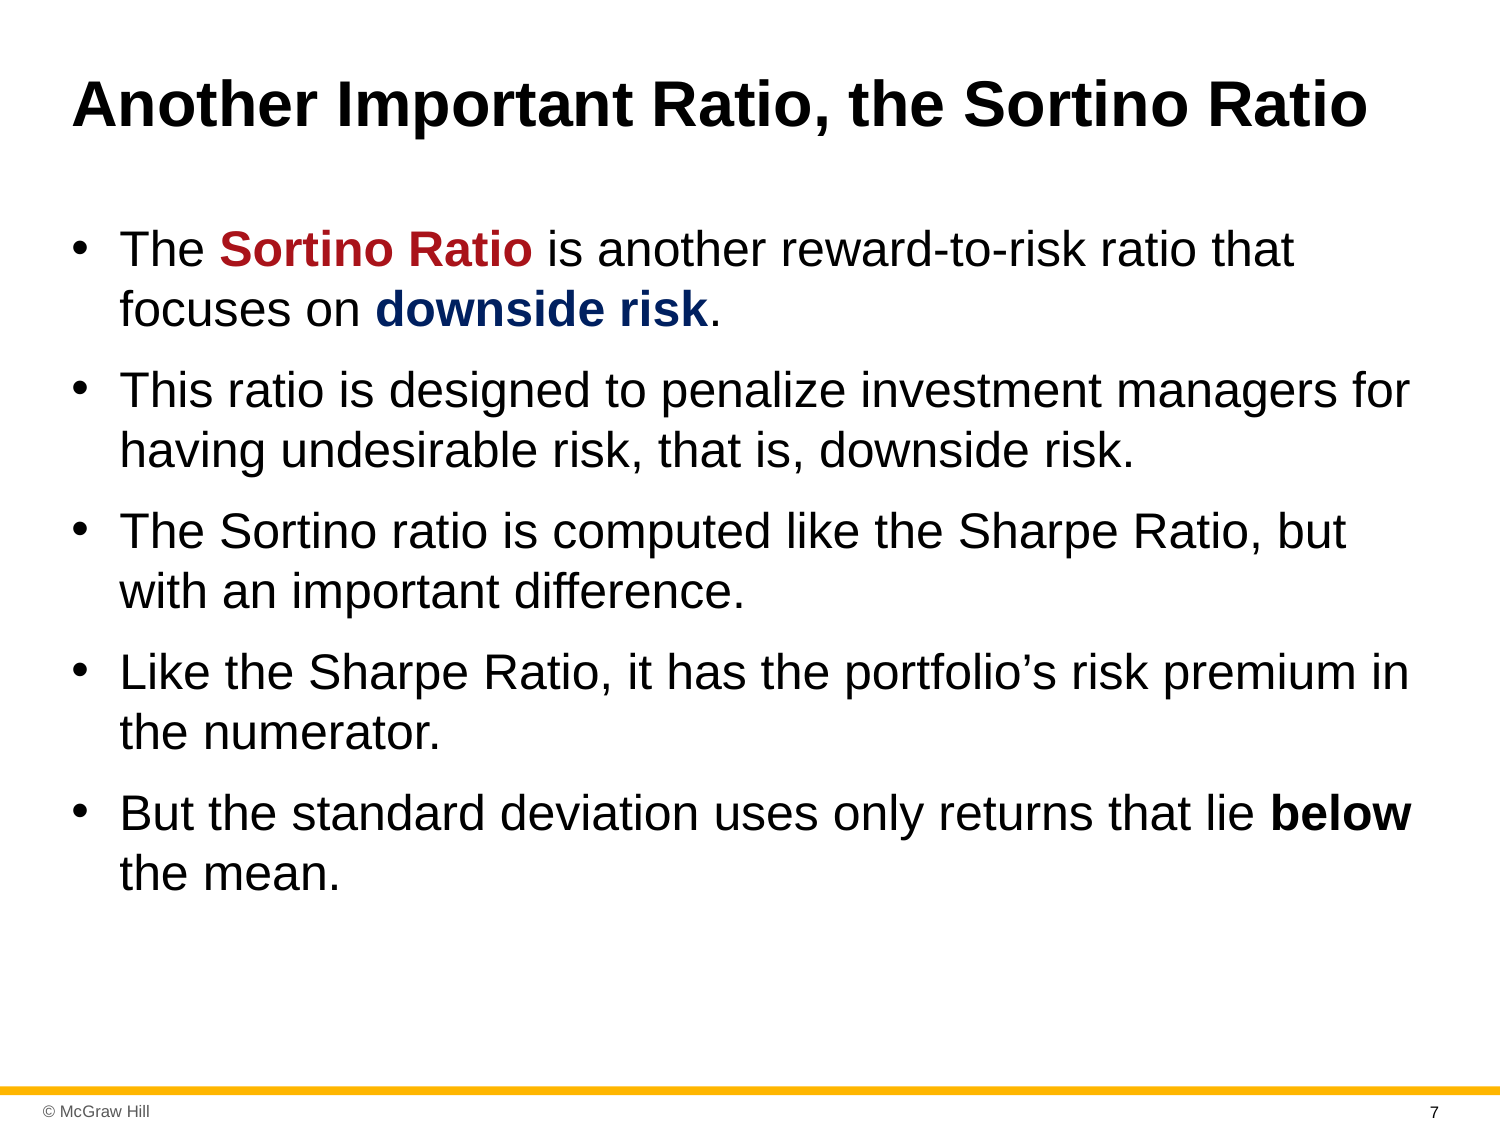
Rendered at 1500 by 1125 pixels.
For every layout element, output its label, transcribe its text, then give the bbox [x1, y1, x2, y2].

title Another Important Ratio, the Sortino Ratio [56, 31, 1444, 180]
list The Sortino Ratio is another reward-to-risk ratio that focuses on downside risk. This ratio is designed to penalize investment managers for having undesirable risk, that is, downside risk. The Sortino ratio is computed like the Sharpe Ratio, but with an important difference. Like the Sharpe Ratio, it has the portfolio’s risk premium in the numerator. But the standard deviation uses only returns that lie below the mean. [56, 209, 1444, 1025]
slide_number 7 [1415, 1094, 1474, 1122]
